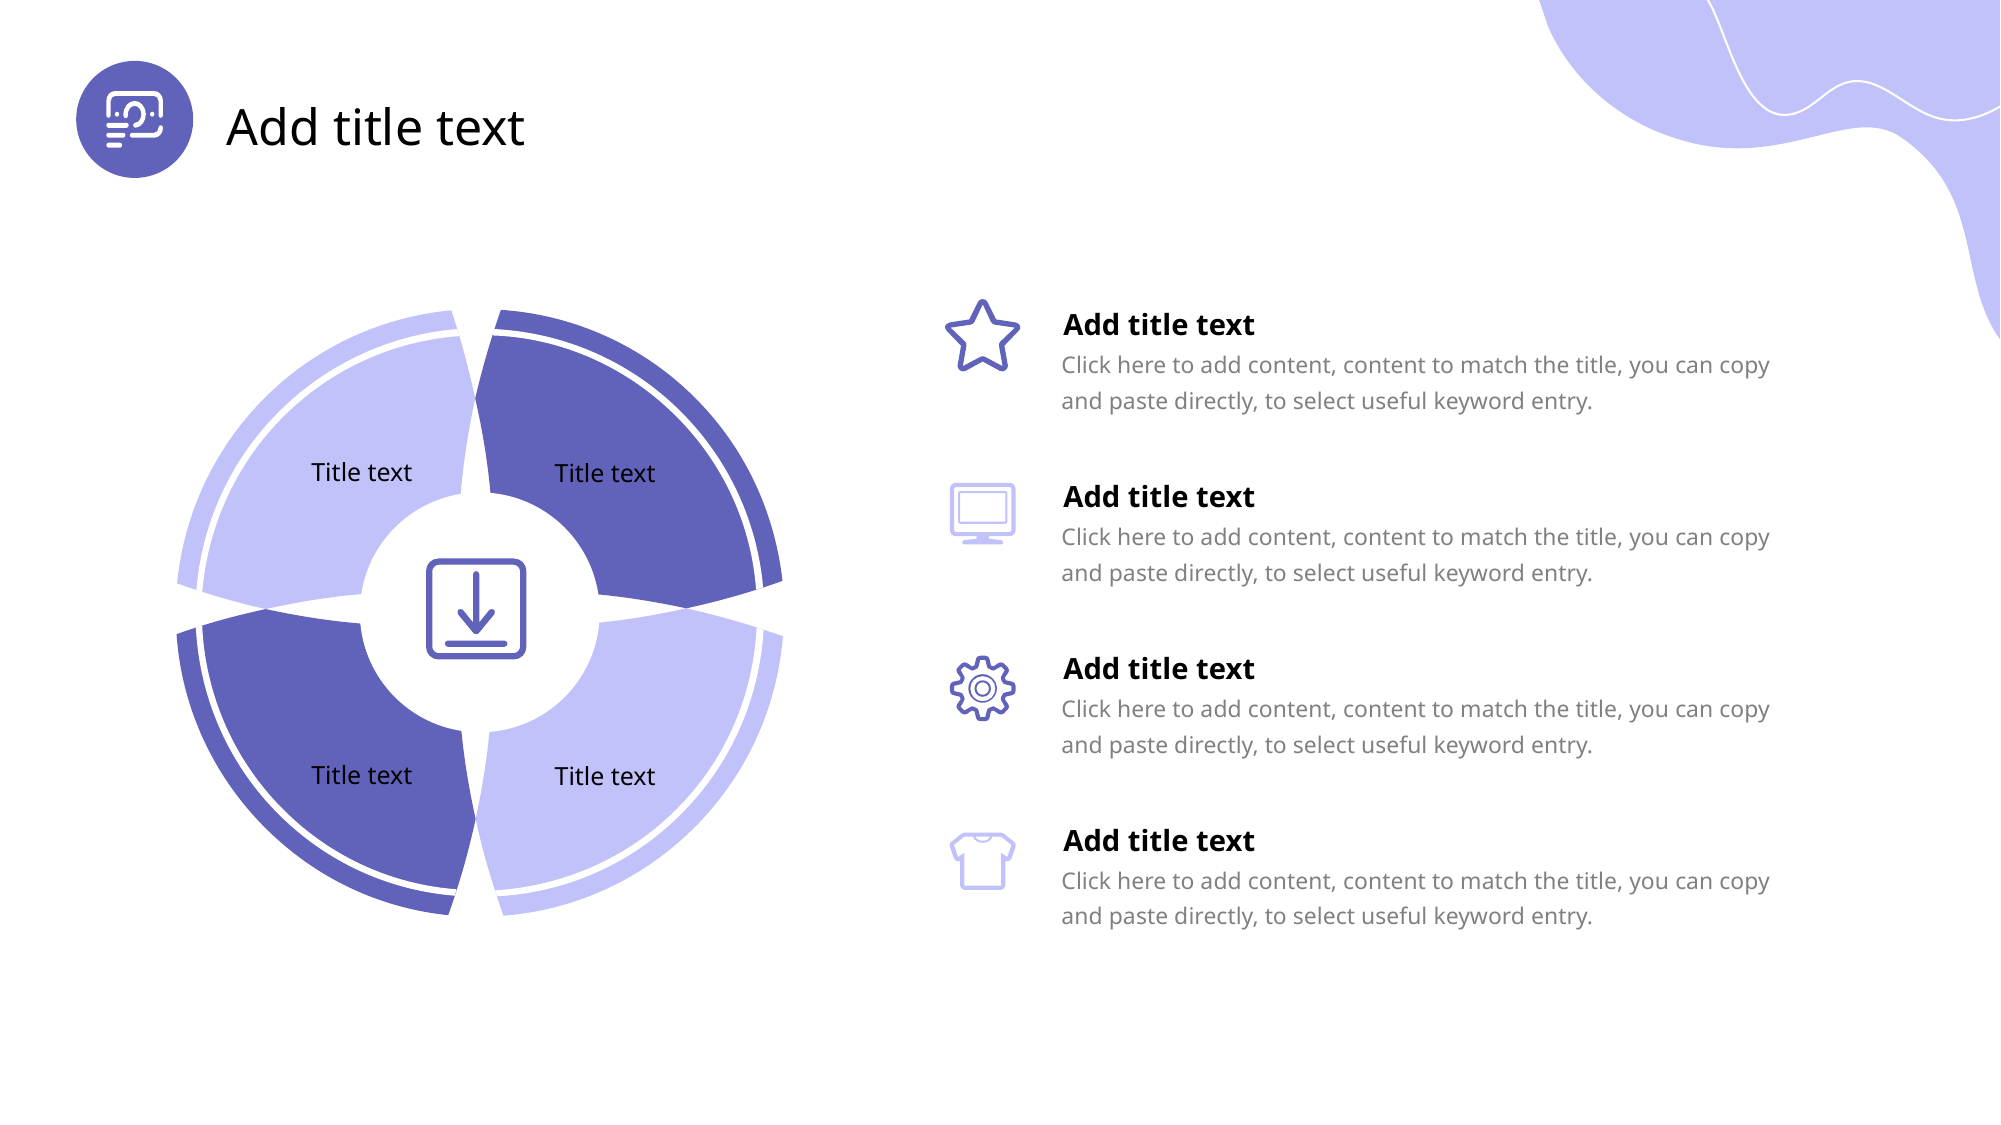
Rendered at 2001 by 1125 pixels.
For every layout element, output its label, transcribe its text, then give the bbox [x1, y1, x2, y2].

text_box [76, 60, 194, 178]
text_box Add title text [1048, 632, 1271, 678]
text_box Add title text [1048, 288, 1271, 335]
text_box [120, 250, 842, 970]
text_box Add title text [1048, 460, 1271, 507]
text_box [949, 832, 1016, 890]
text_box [949, 655, 1016, 722]
text_box [1539, 0, 2000, 340]
text_box [1707, 0, 2000, 121]
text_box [949, 482, 1016, 545]
text_box Click here to add content, content to match the title, you can copy and paste directly, to select useful keyword entry. [1046, 850, 1830, 937]
text_box Click here to add content, content to match the title, you can copy and paste directly, to select useful keyword entry. [1046, 678, 1830, 765]
text_box Add title text [1048, 804, 1271, 850]
text_box Click here to add content, content to match the title, you can copy and paste directly, to select useful keyword entry. [1046, 335, 1830, 422]
text_box Click here to add content, content to match the title, you can copy and paste directly, to select useful keyword entry. [1046, 507, 1830, 594]
text_box Add title text [211, 88, 588, 163]
text_box [945, 299, 1021, 372]
